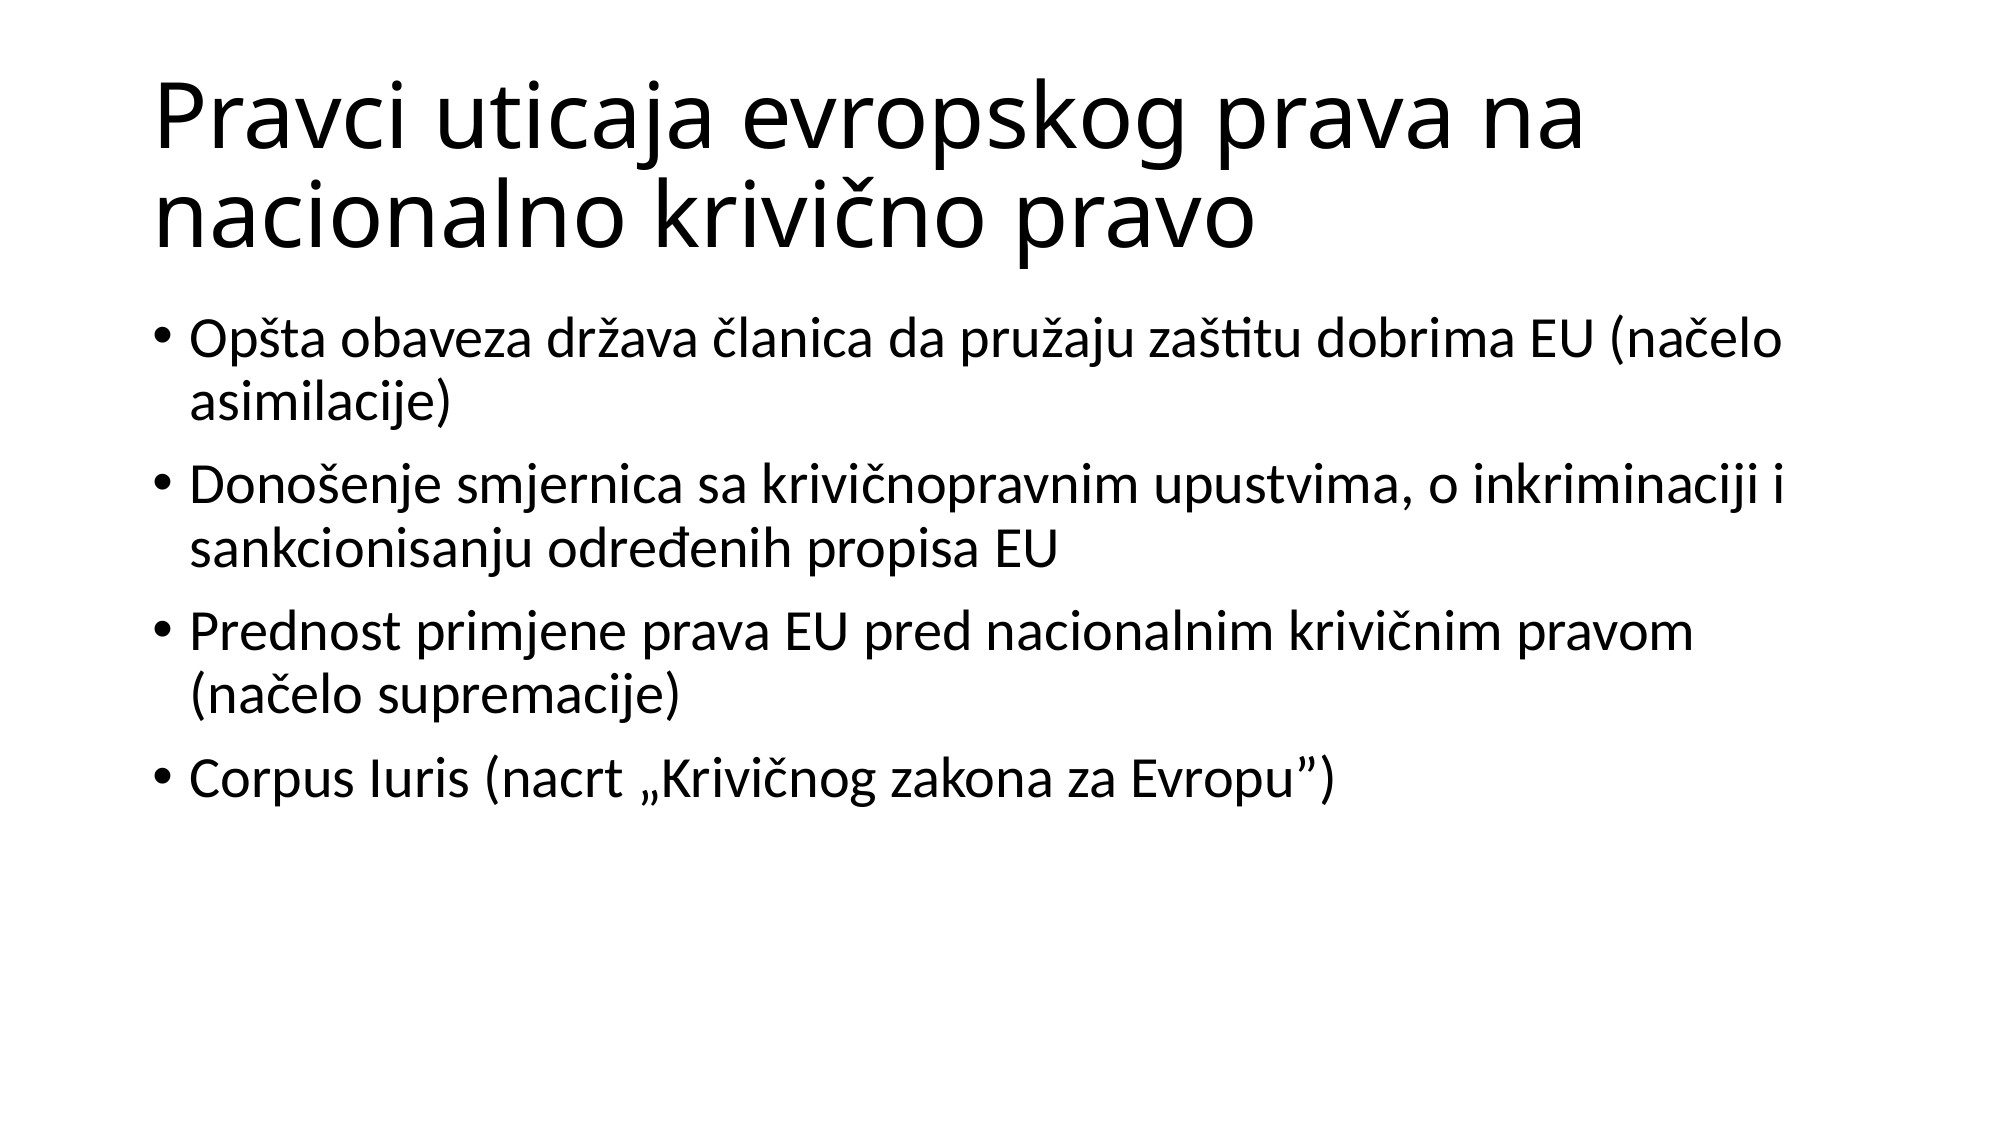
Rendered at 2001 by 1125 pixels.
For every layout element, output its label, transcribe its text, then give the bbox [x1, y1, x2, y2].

title Pravci uticaja evropskog prava na nacionalno krivično pravo [137, 59, 1863, 278]
list Opšta obaveza država članica da pružaju zaštitu dobrima EU (načelo asimilacije) Donošenje smjernica sa krivičnopravnim upustvima, o inkriminaciji i sankcionisanju određenih propisa EU Prednost primjene prava EU pred nacionalnim krivičnim pravom (načelo supremacije) Corpus Iuris (nacrt „Krivičnog zakona za Evropu”) [137, 299, 1863, 1014]
